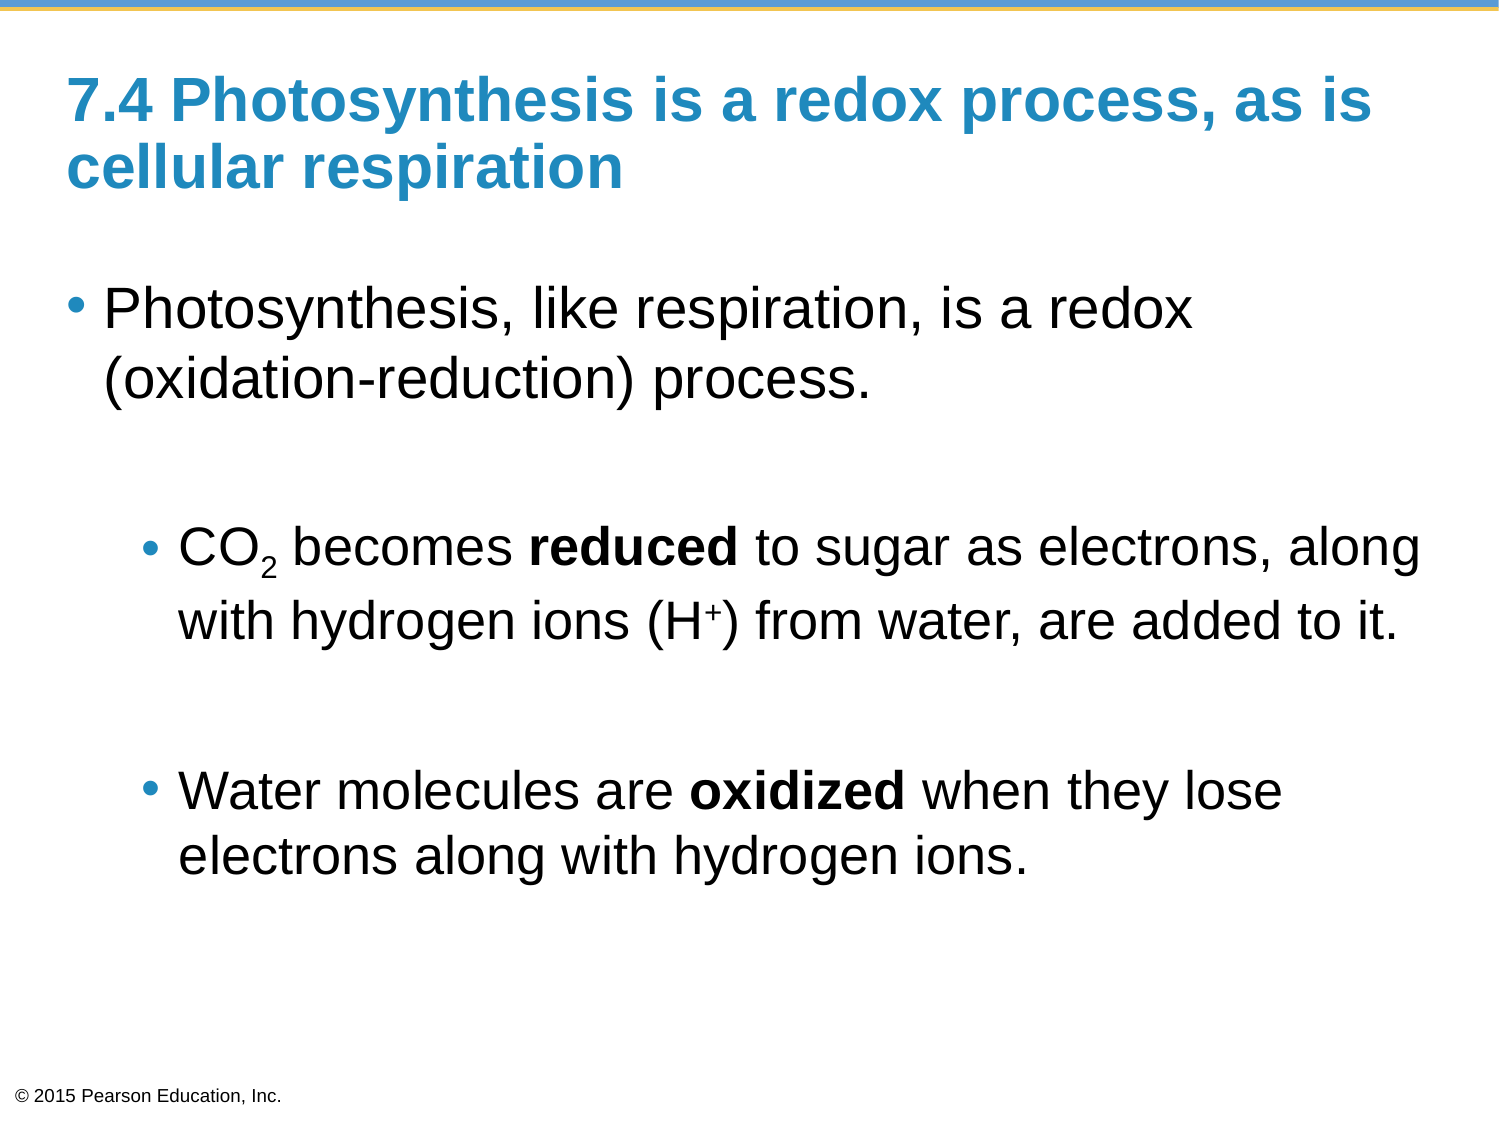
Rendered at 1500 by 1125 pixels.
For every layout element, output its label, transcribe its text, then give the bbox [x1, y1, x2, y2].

title 7.4 Photosynthesis is a redox process, as is cellular respiration [51, 59, 1442, 231]
footer © 2015 Pearson Education, Inc. [0, 1065, 507, 1125]
list Photosynthesis, like respiration, is a redox (oxidation-reduction) process. CO2 becomes reduced to sugar as electrons, along with hydrogen ions (H+) from water, are added to it. Water molecules are oxidized when they lose electrons along with hydrogen ions. [51, 262, 1442, 1043]
